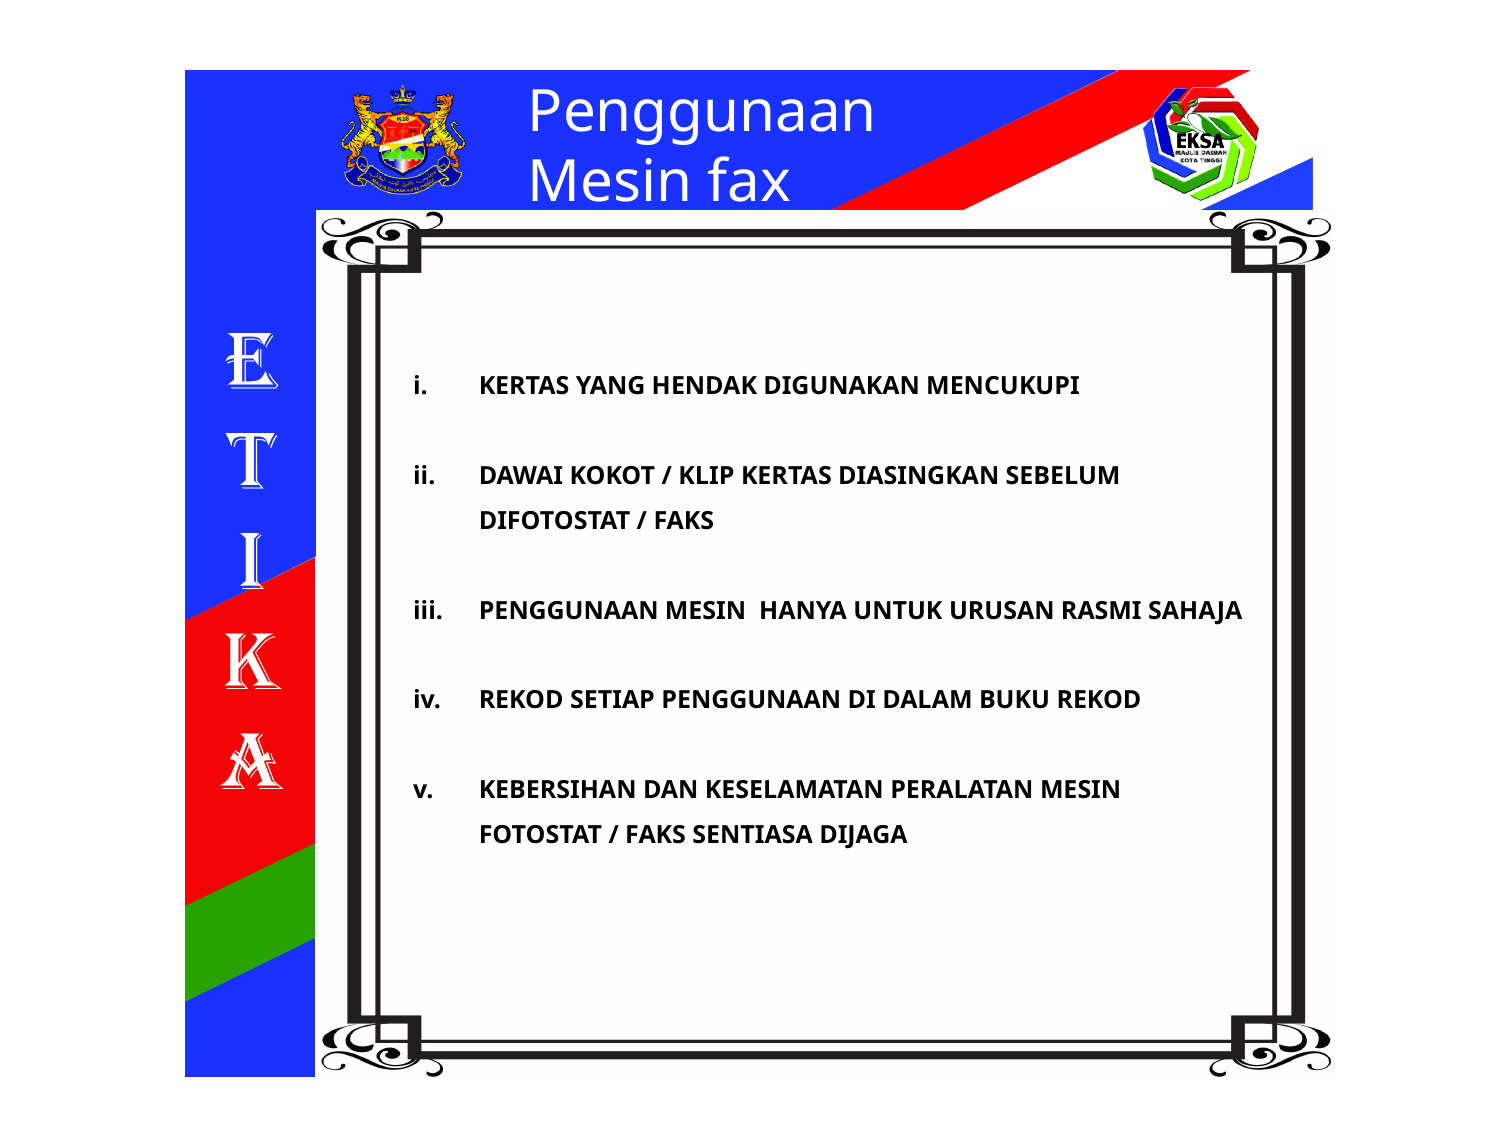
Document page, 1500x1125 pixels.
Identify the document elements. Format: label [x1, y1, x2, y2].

picture [185, 70, 1337, 1079]
